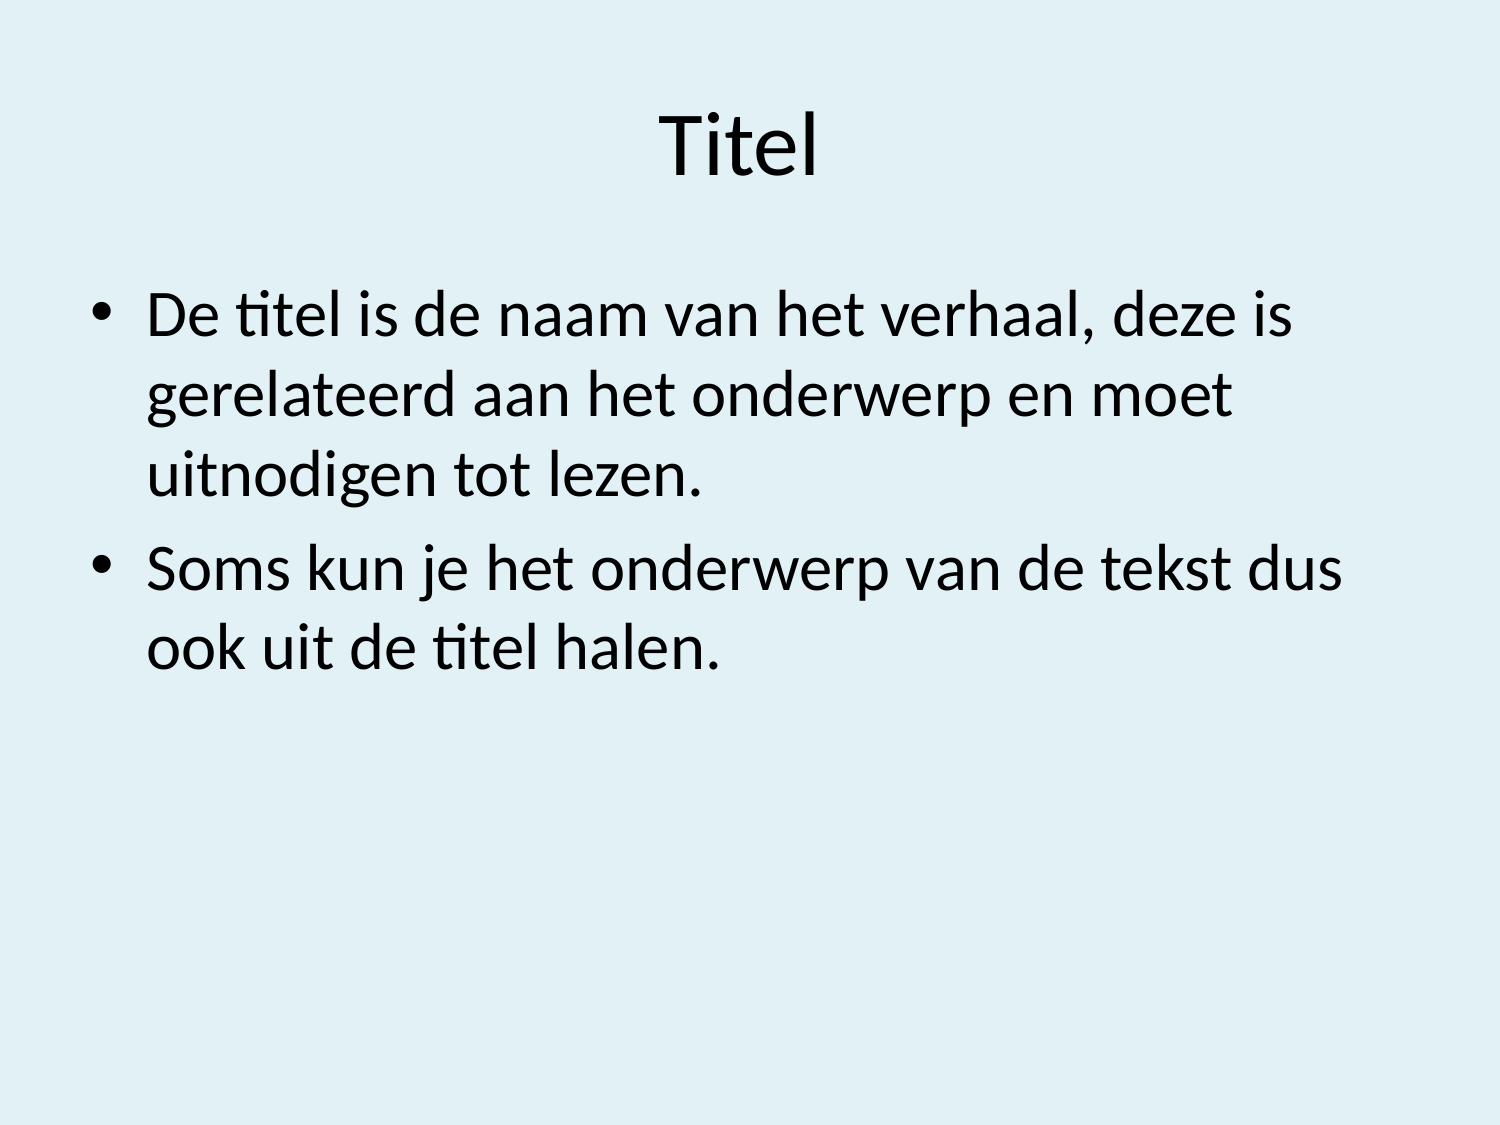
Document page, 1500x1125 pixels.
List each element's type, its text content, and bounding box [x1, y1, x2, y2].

title Titel [75, 45, 1425, 233]
list De titel is de naam van het verhaal, deze is gerelateerd aan het onderwerp en moet uitnodigen tot lezen. Soms kun je het onderwerp van de tekst dus ook uit de titel halen. [75, 262, 1425, 1005]
